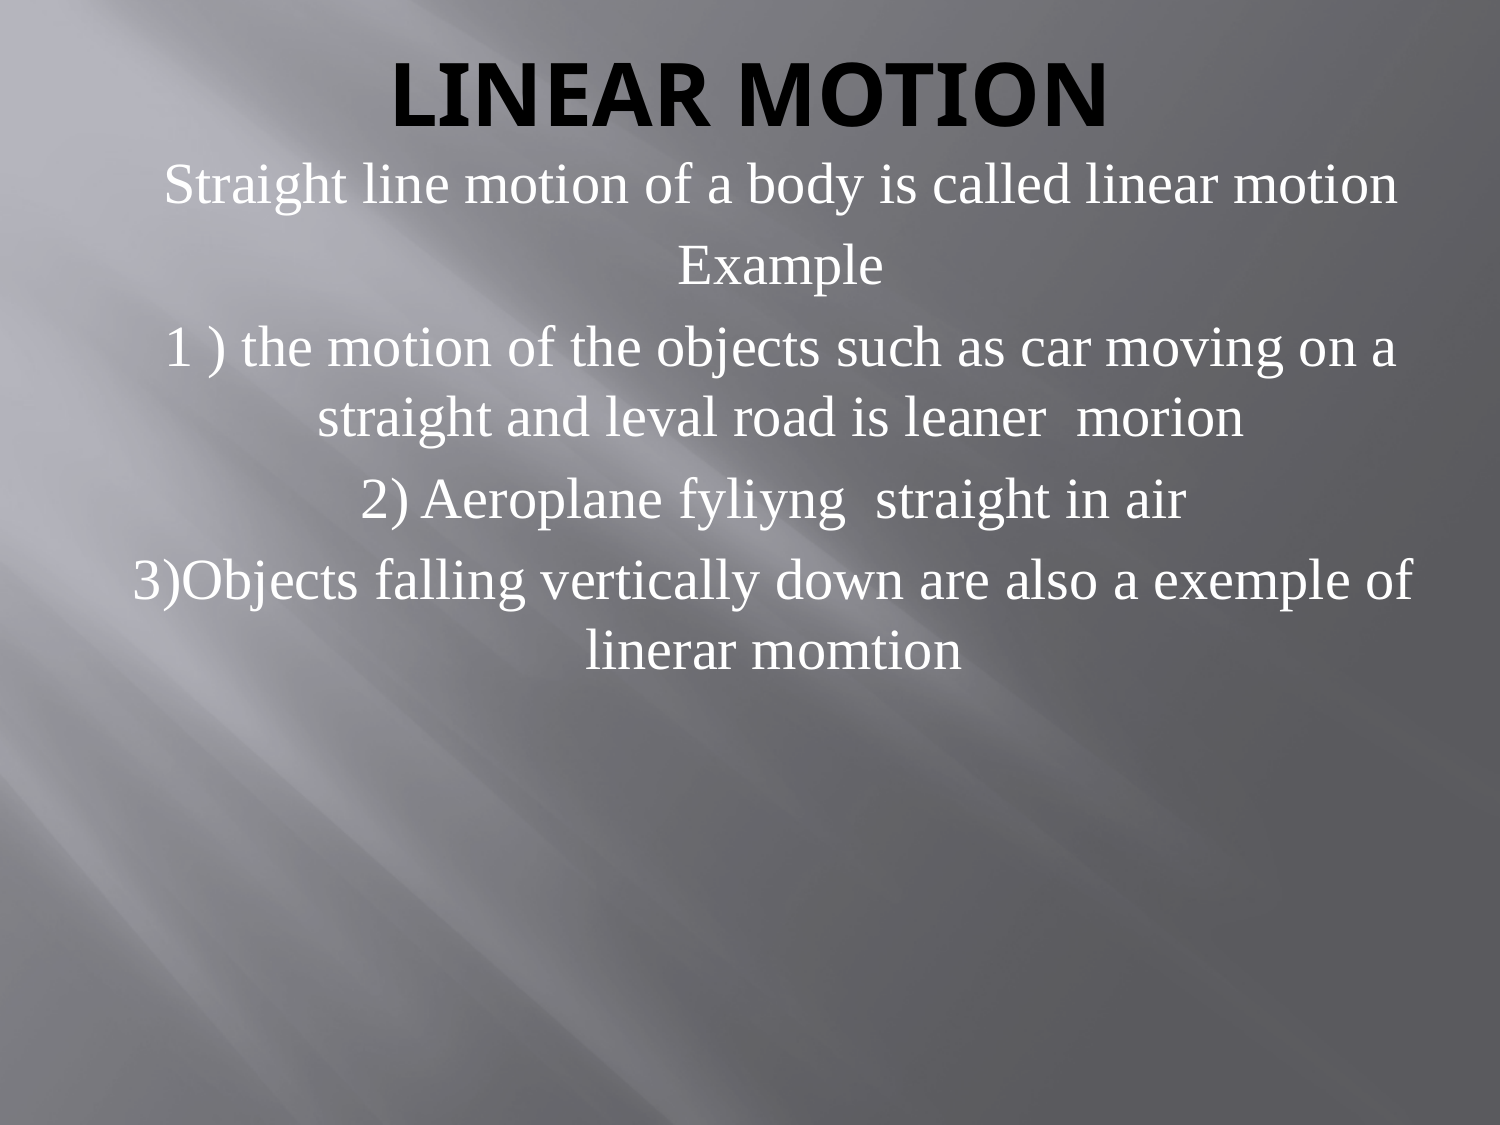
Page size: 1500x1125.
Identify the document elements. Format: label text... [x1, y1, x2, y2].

subtitle Straight line motion of a body is called linear motion Example 1 ) the motion of the objects such as car moving on a straight and leval road is leaner morion 2) Aeroplane fyliyng straight in air 3)Objects falling vertically down are also a exemple of linerar momtion [87, 137, 1475, 1075]
title Linear Motion [112, 37, 1388, 137]
